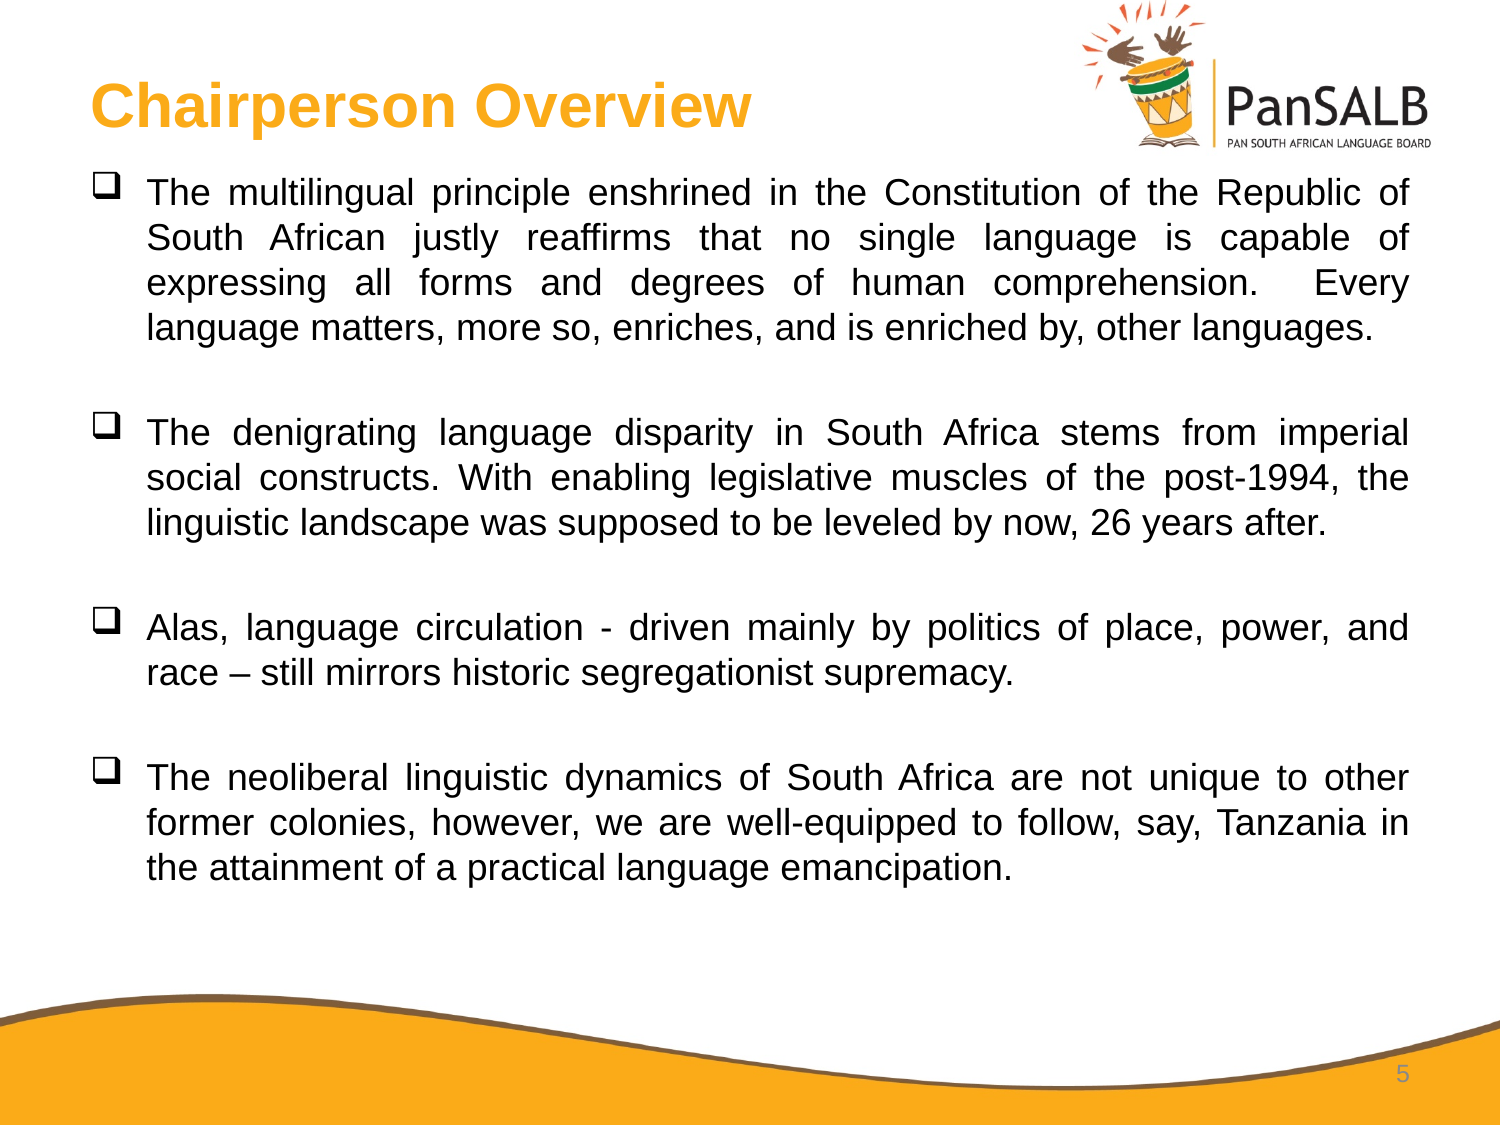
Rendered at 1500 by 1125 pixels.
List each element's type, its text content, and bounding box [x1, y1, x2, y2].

list The multilingual principle enshrined in the Constitution of the Republic of South African justly reaffirms that no single language is capable of expressing all forms and degrees of human comprehension. Every language matters, more so, enriches, and is enriched by, other languages. The denigrating language disparity in South Africa stems from imperial social constructs. With enabling legislative muscles of the post-1994, the linguistic landscape was supposed to be leveled by now, 26 years after. Alas, language circulation - driven mainly by politics of place, power, and race – still mirrors historic segregationist supremacy. The neoliberal linguistic dynamics of South Africa are not unique to other former colonies, however, we are well-equipped to follow, say, Tanzania in the attainment of a practical language emancipation. [75, 160, 1425, 984]
picture [0, 989, 1500, 1125]
title Chairperson Overview [75, 45, 1070, 160]
picture [1074, 0, 1445, 156]
